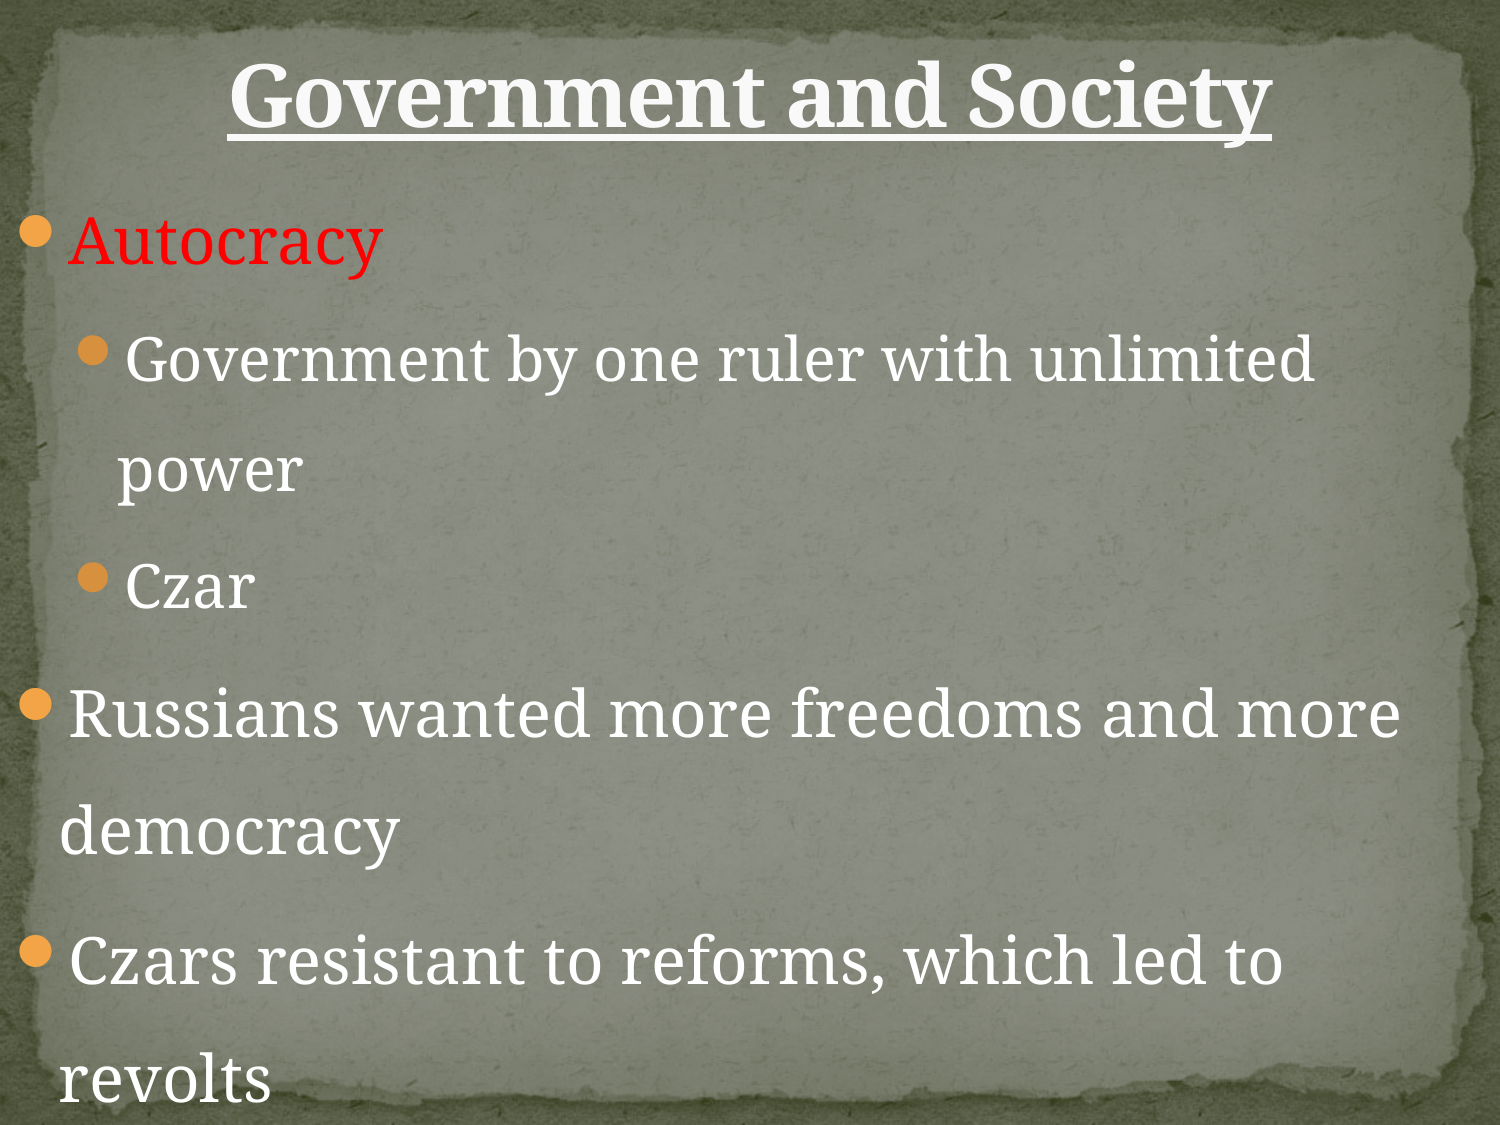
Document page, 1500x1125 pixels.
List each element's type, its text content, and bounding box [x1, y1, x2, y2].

title Government and Society [0, 0, 1500, 153]
list Autocracy Government by one ruler with unlimited power Czar Russians wanted more freedoms and more democracy Czars resistant to reforms, which led to revolts [0, 153, 1500, 1125]
